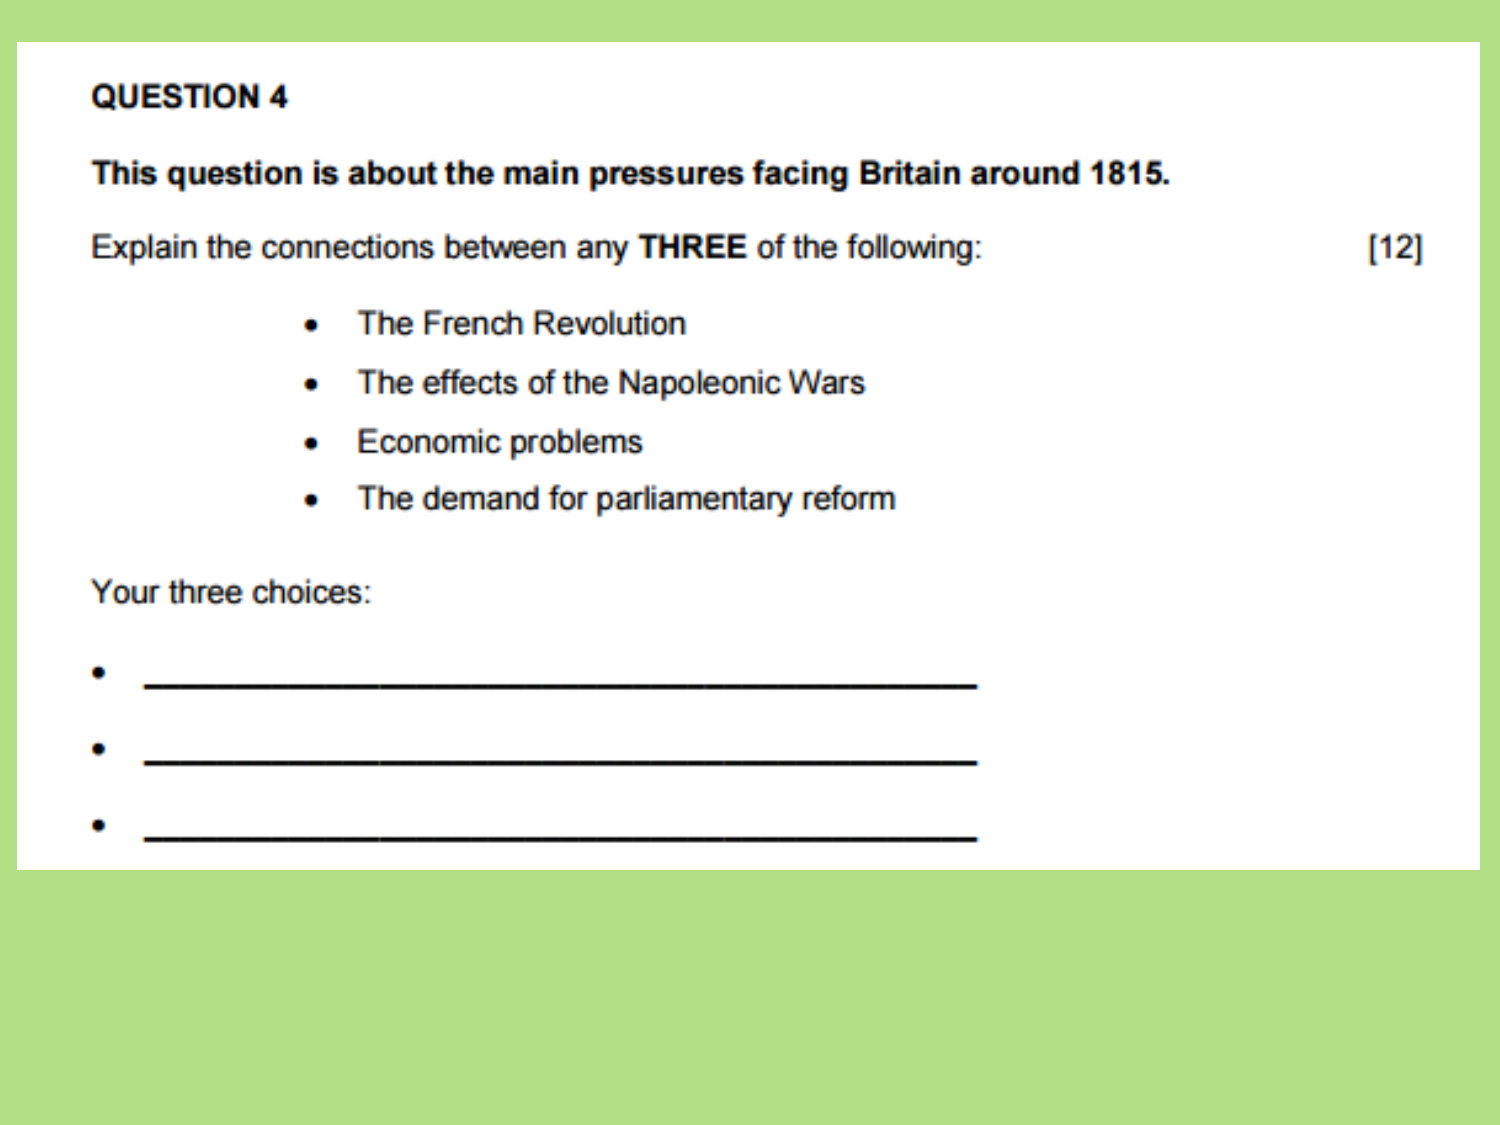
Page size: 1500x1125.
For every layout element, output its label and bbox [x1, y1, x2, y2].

picture [17, 42, 1480, 870]
